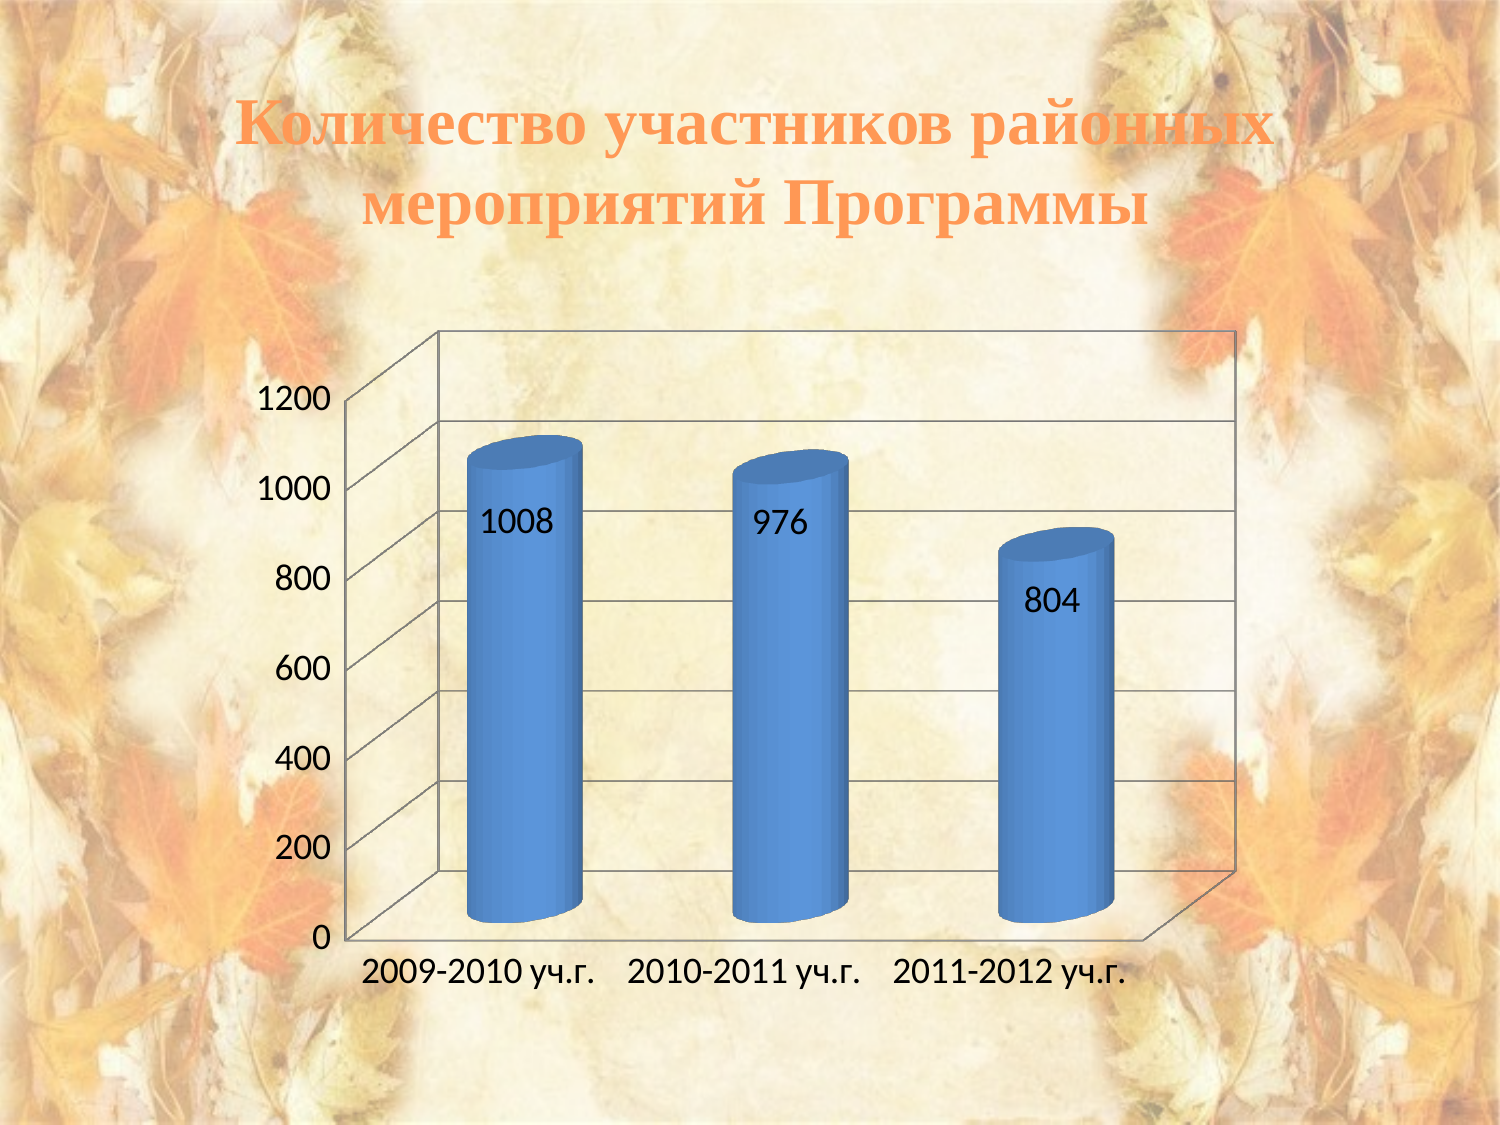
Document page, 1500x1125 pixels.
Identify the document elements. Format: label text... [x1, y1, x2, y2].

text_box Количество участников районных мероприятий Программы [58, 70, 1453, 245]
chart [234, 316, 1258, 1007]
